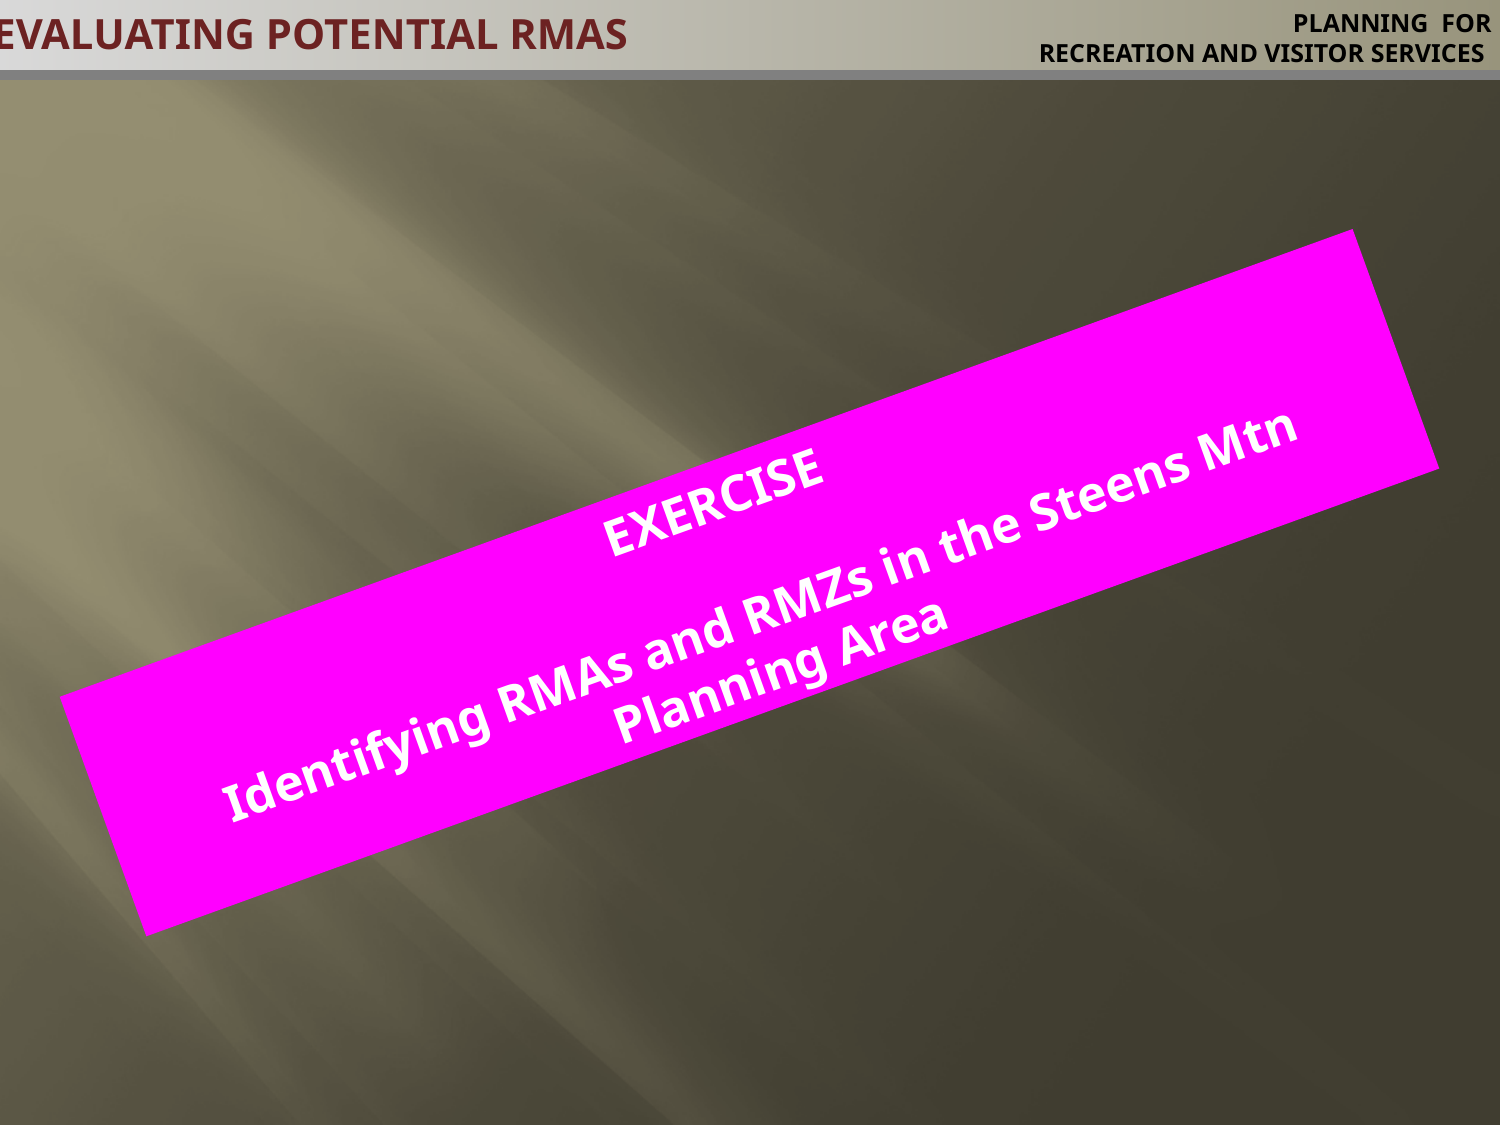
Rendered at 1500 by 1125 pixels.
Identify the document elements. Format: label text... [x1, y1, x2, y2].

text_box EXERCISE Identifying RMAs and RMZs in the Steens Mtn Planning Area [59, 229, 1440, 937]
text_box [0, 0, 1500, 70]
title PLANNING FOR RECREATION AND VISITOR SERVICES [987, 0, 1500, 68]
text_box Evaluating Potential RMAs [0, 0, 643, 65]
